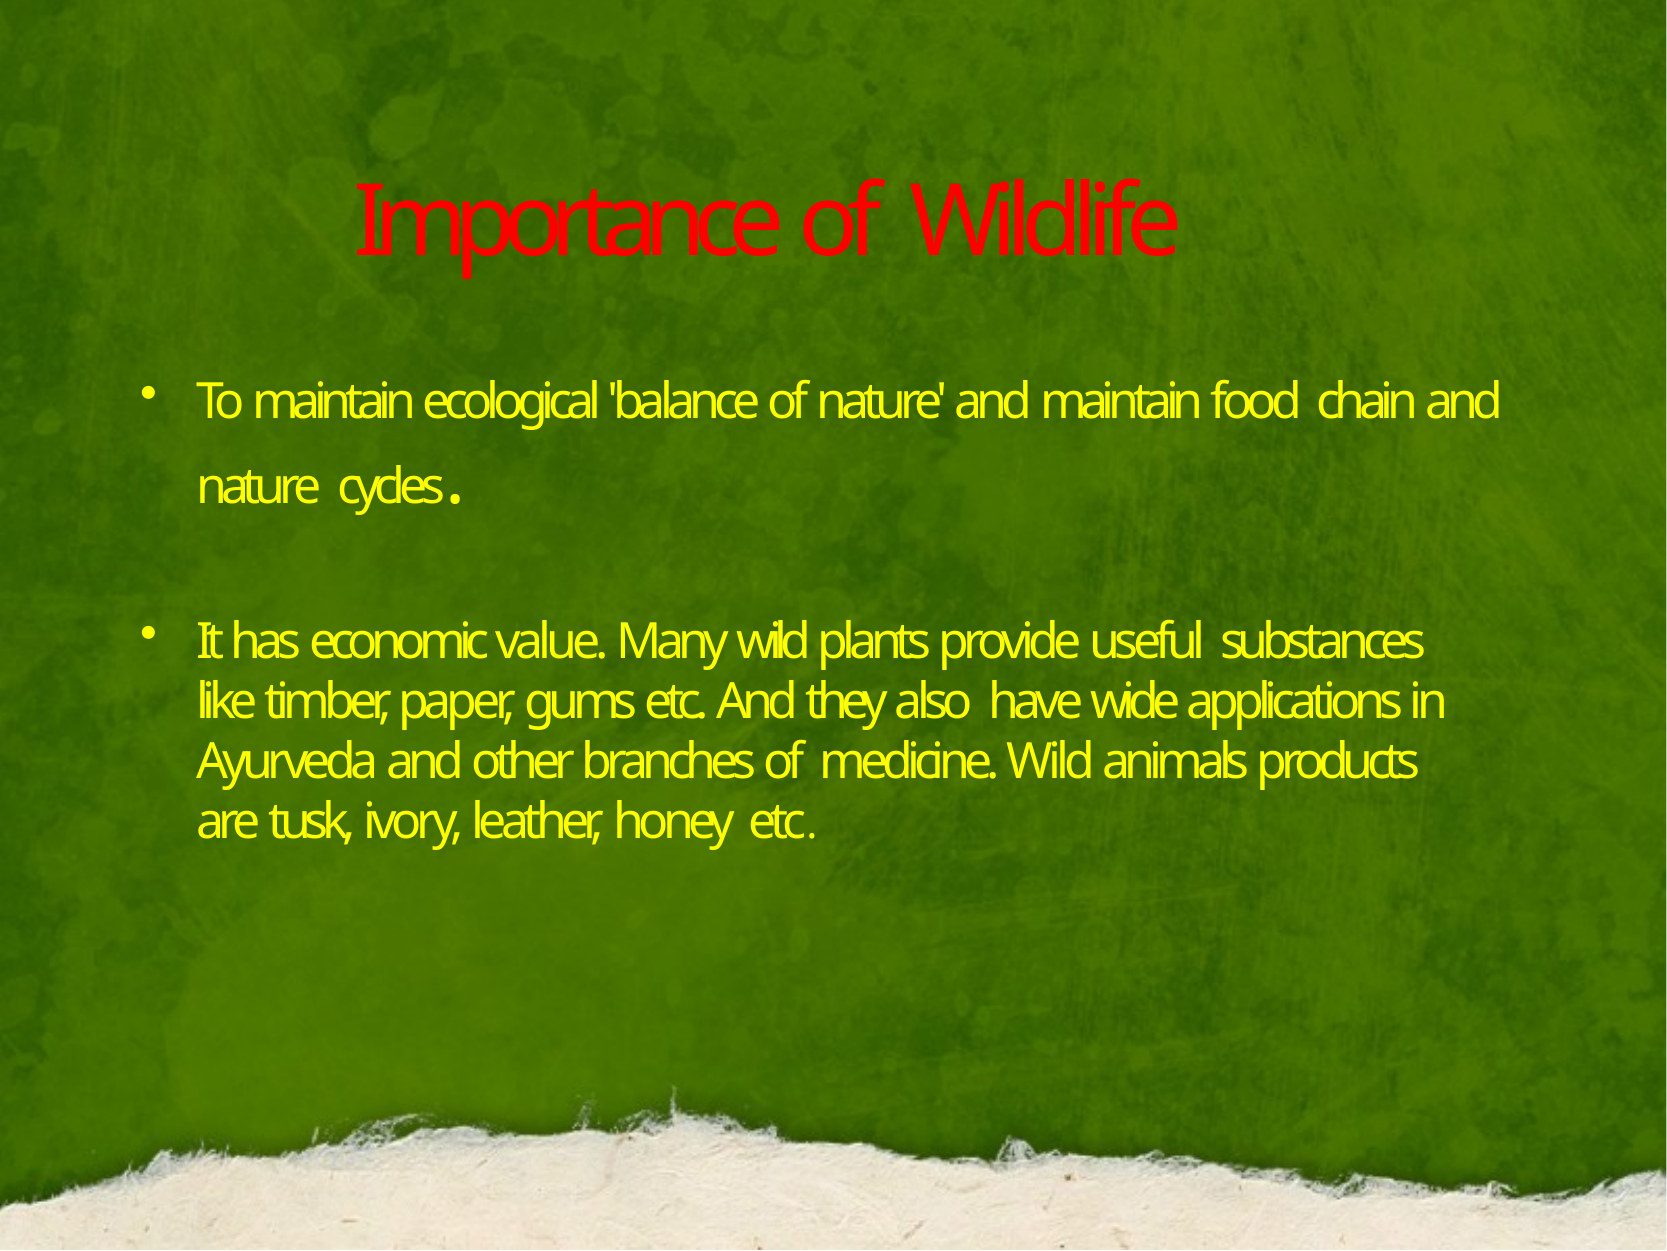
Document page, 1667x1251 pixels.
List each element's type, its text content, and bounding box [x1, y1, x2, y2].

text_box To maintain ecological 'balance of nature' and maintain food chain and nature cycles. It has economic value. Many wild plants provide useful substances like timber, paper, gums etc. And they also have wide applications in Ayurveda and other branches of medicine. Wild animals products are tusk, ivory, leather, honey etc. [137, 366, 1525, 849]
picture [0, 0, 1667, 1250]
title Importance of Wildlife [351, 153, 1315, 364]
